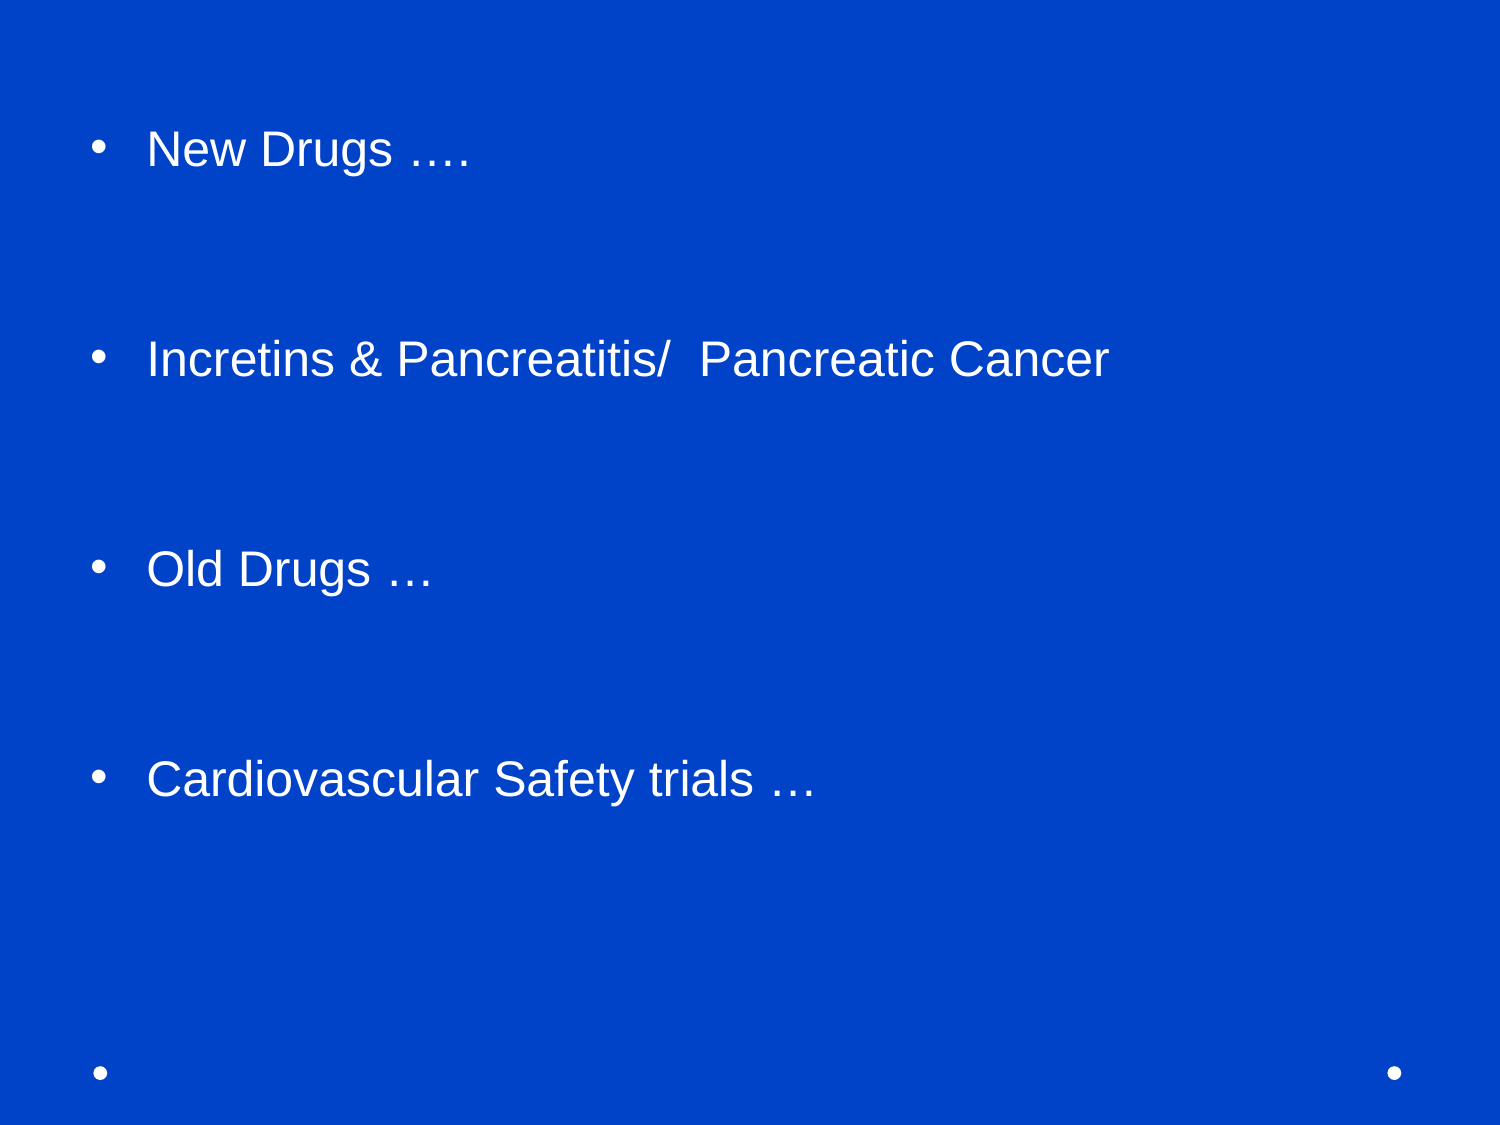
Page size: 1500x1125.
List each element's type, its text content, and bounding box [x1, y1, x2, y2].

list New Drugs …. Incretins & Pancreatitis/ Pancreatic Cancer Old Drugs … Cardiovascular Safety trials … [75, 108, 1425, 1005]
